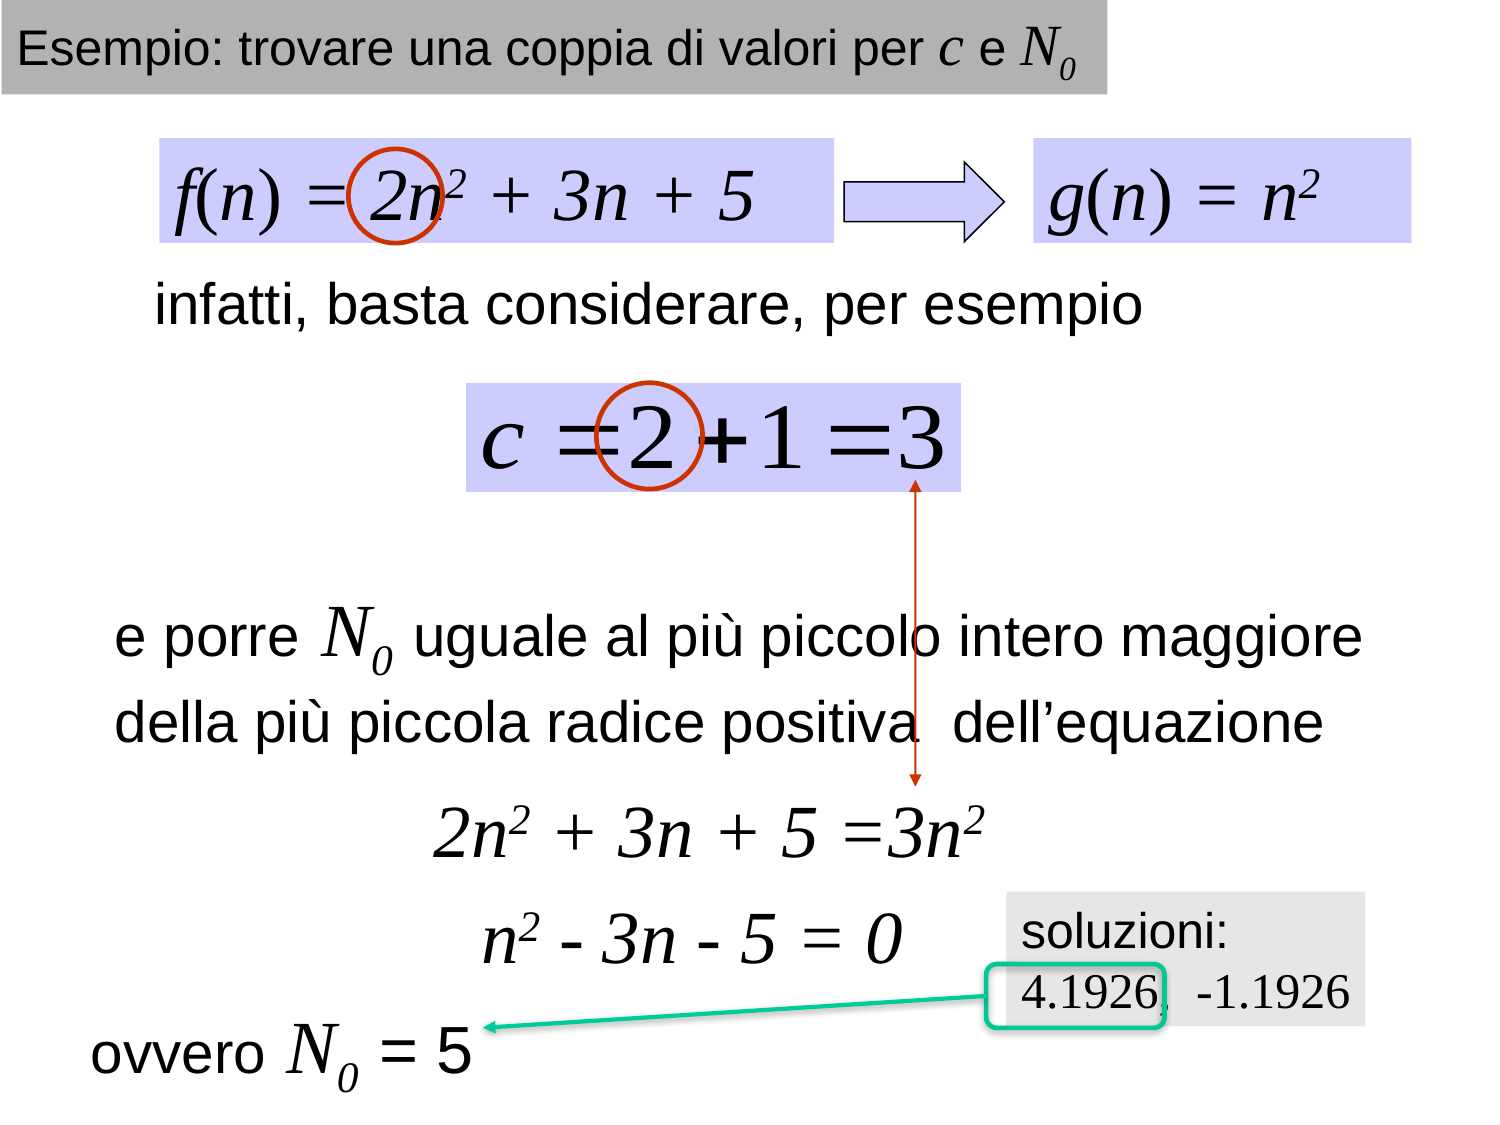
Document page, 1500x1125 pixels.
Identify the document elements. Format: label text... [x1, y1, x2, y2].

text_box e porre N0 uguale al più piccolo intero maggiore della più piccola radice positiva dell’equazione [100, 574, 915, 762]
text_box e porre N0 uguale al più piccolo intero maggiore della più piccola radice positiva dell’equazione [916, 574, 1459, 762]
text_box Esempio: trovare una coppia di valori per c e N0 [1, 0, 1108, 95]
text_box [466, 382, 962, 492]
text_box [482, 963, 1165, 1029]
text_box f(n) = 2n2 + 3n + 5 [159, 138, 835, 243]
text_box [843, 137, 1412, 244]
text_box [348, 148, 443, 244]
text_box soluzioni: 4.1926, -1.1926 [1006, 891, 1366, 1027]
text_box [909, 500, 922, 787]
text_box 2n2 + 3n + 5 =3n2 [419, 774, 1046, 880]
text_box n2 - 3n - 5 = 0 [466, 881, 928, 987]
text_box ovvero N0 = 5 [75, 990, 561, 1108]
text_box infatti, basta considerare, per esempio [139, 259, 1161, 345]
